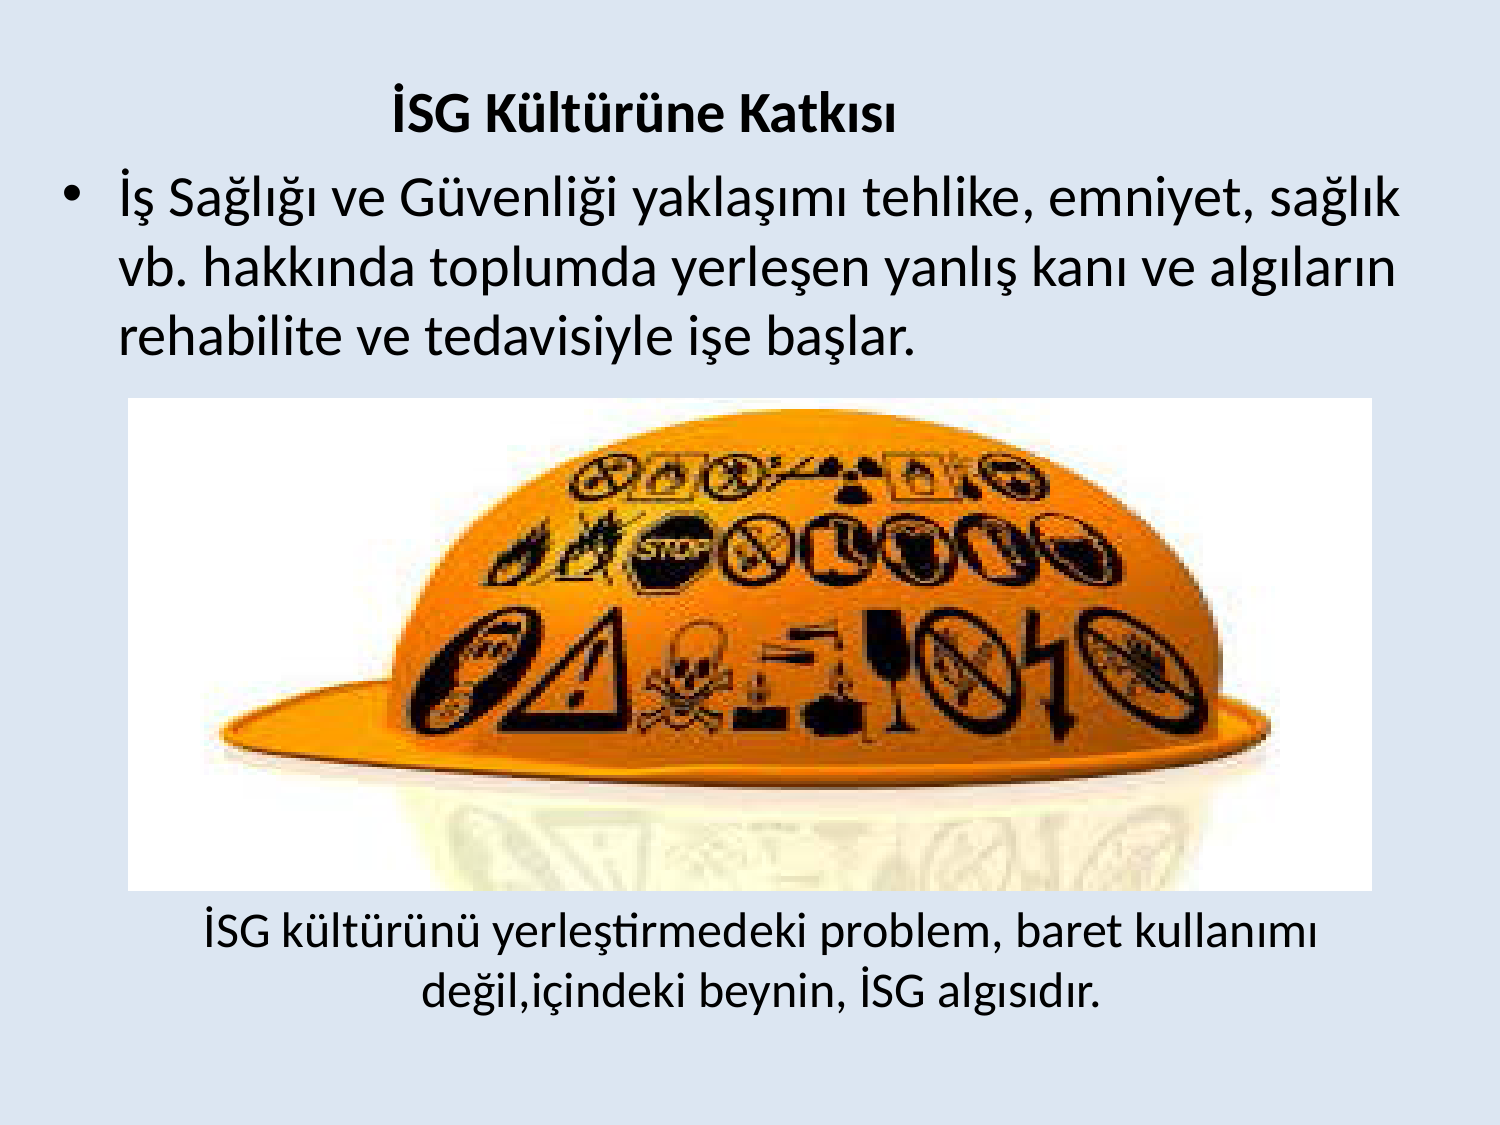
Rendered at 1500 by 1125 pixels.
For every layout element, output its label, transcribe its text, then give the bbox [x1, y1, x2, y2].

picture [128, 398, 1372, 891]
list İSG Kültürüne Katkısı İş Sağlığı ve Güvenliği yaklaşımı tehlike, emniyet, sağlık vb. hakkında toplumda yerleşen yanlış kanı ve algıların rehabilite ve tedavisiyle işe başlar. [46, 58, 1465, 399]
text_box İSG kültürünü yerleştirmedeki problem, baret kullanımı değil,içindeki beynin, İSG algısıdır. [128, 890, 1395, 1026]
